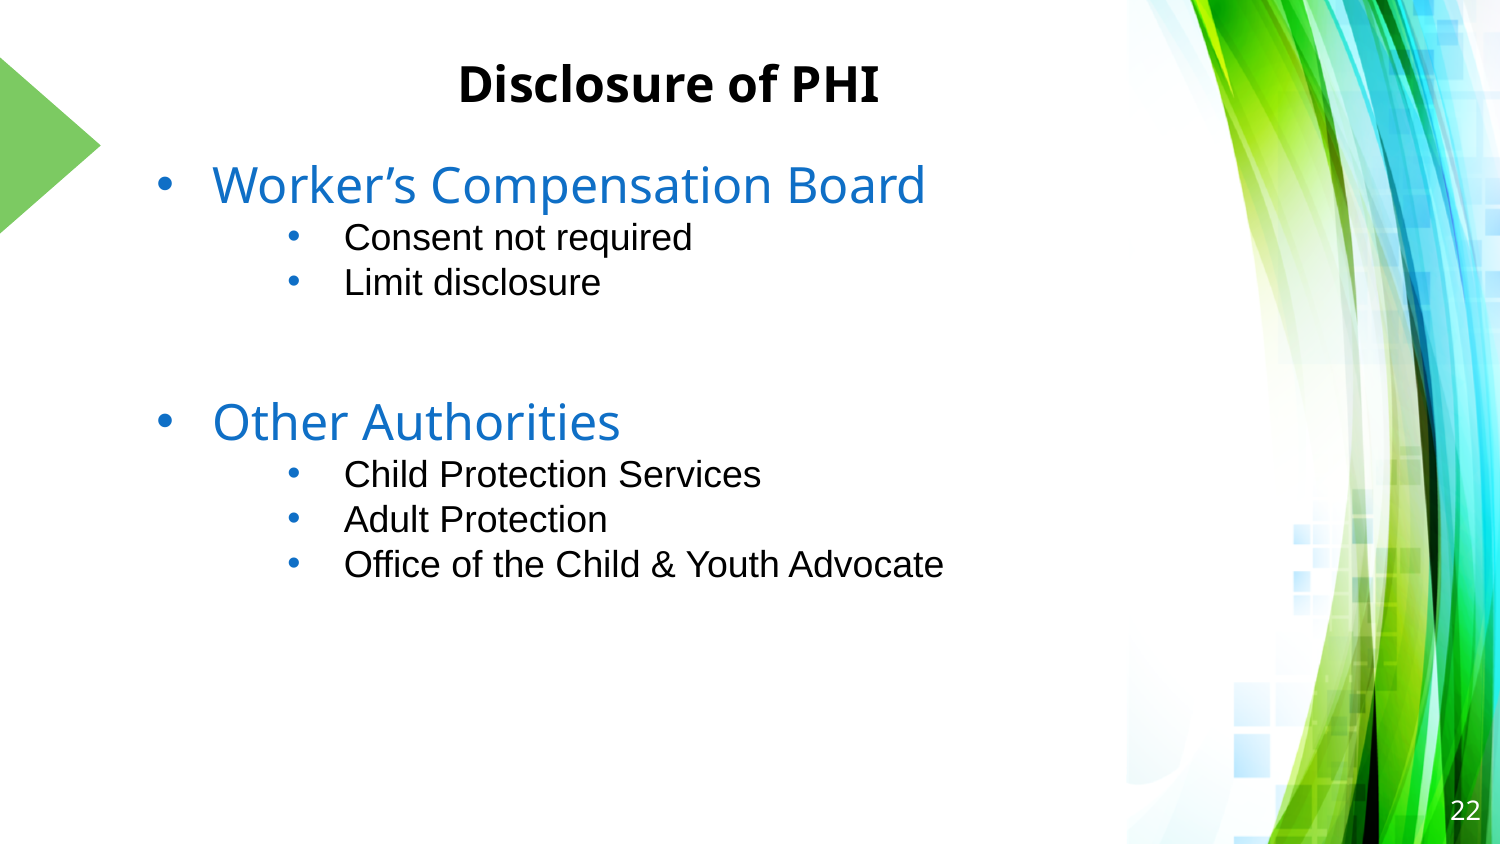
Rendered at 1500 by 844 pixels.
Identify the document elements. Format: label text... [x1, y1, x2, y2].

title Disclosure of PHI [93, 21, 1244, 145]
picture [1126, 1, 1500, 843]
slide_number 22 [1390, 778, 1482, 844]
list Worker’s Compensation Board Consent not required Limit disclosure Other Authorities Child Protection Services Adult Protection Office of the Child & Youth Advocate [137, 152, 1201, 691]
